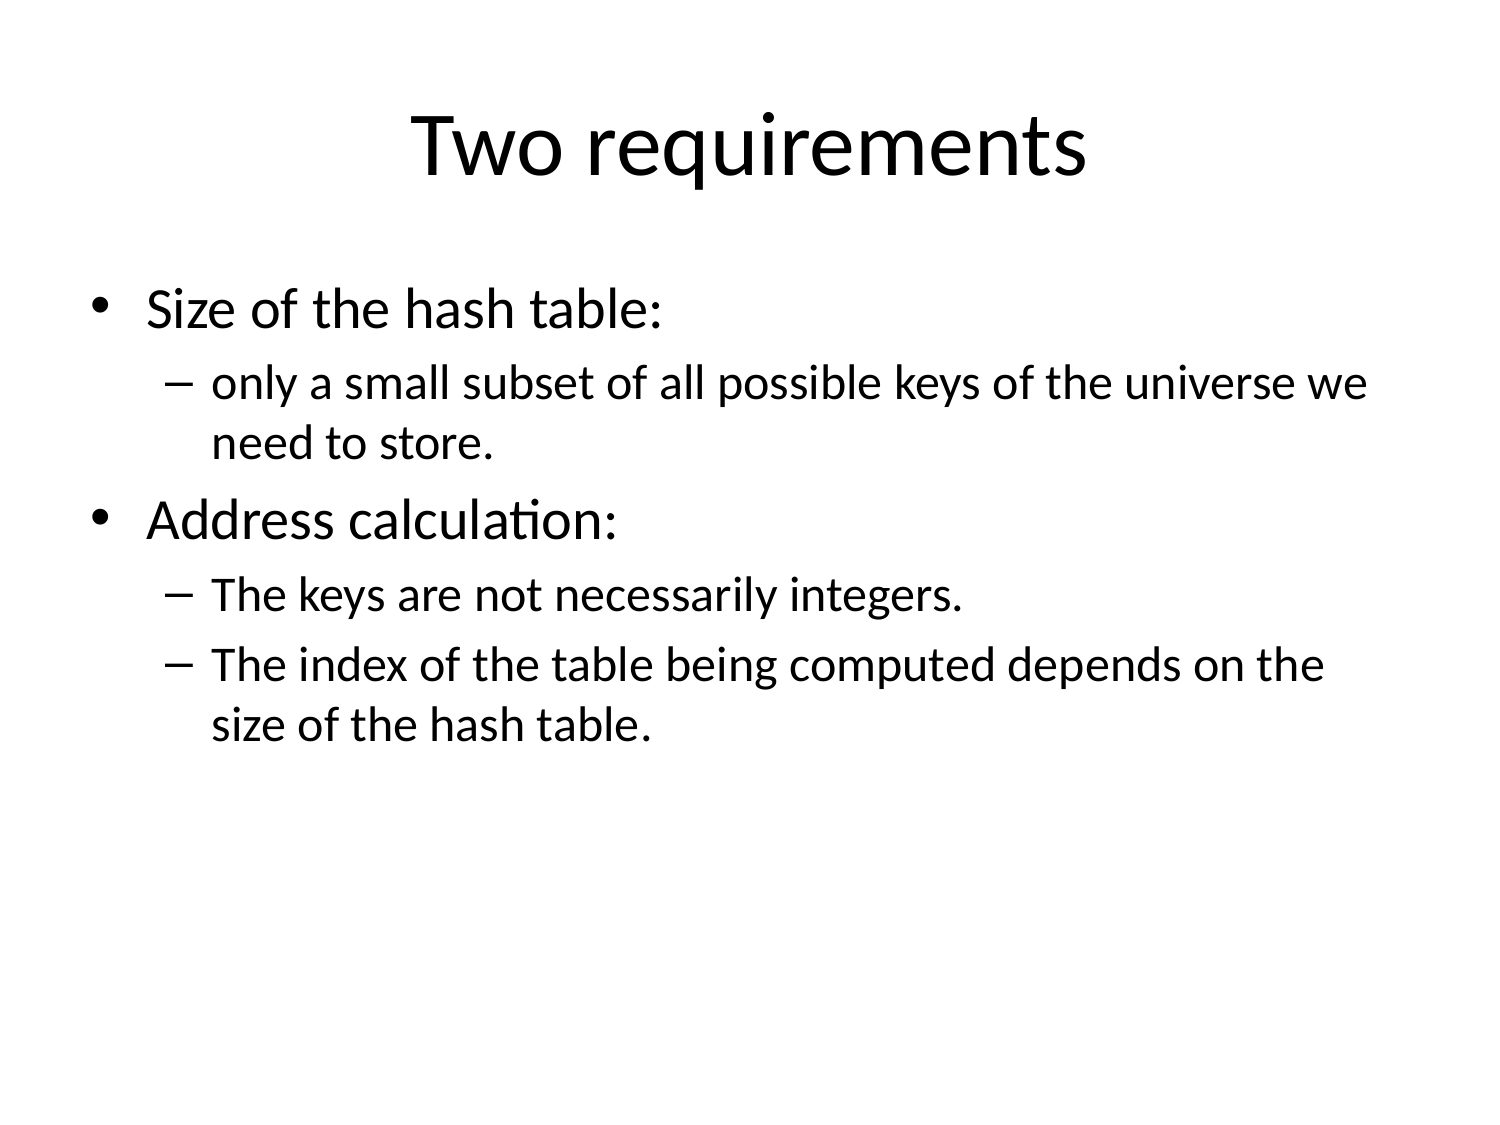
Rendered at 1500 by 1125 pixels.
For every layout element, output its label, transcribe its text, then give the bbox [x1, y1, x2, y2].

list Size of the hash table: only a small subset of all possible keys of the universe we need to store. Address calculation: The keys are not necessarily integers. The index of the table being computed depends on the size of the hash table. [75, 262, 1425, 1125]
title Two requirements [75, 45, 1425, 233]
